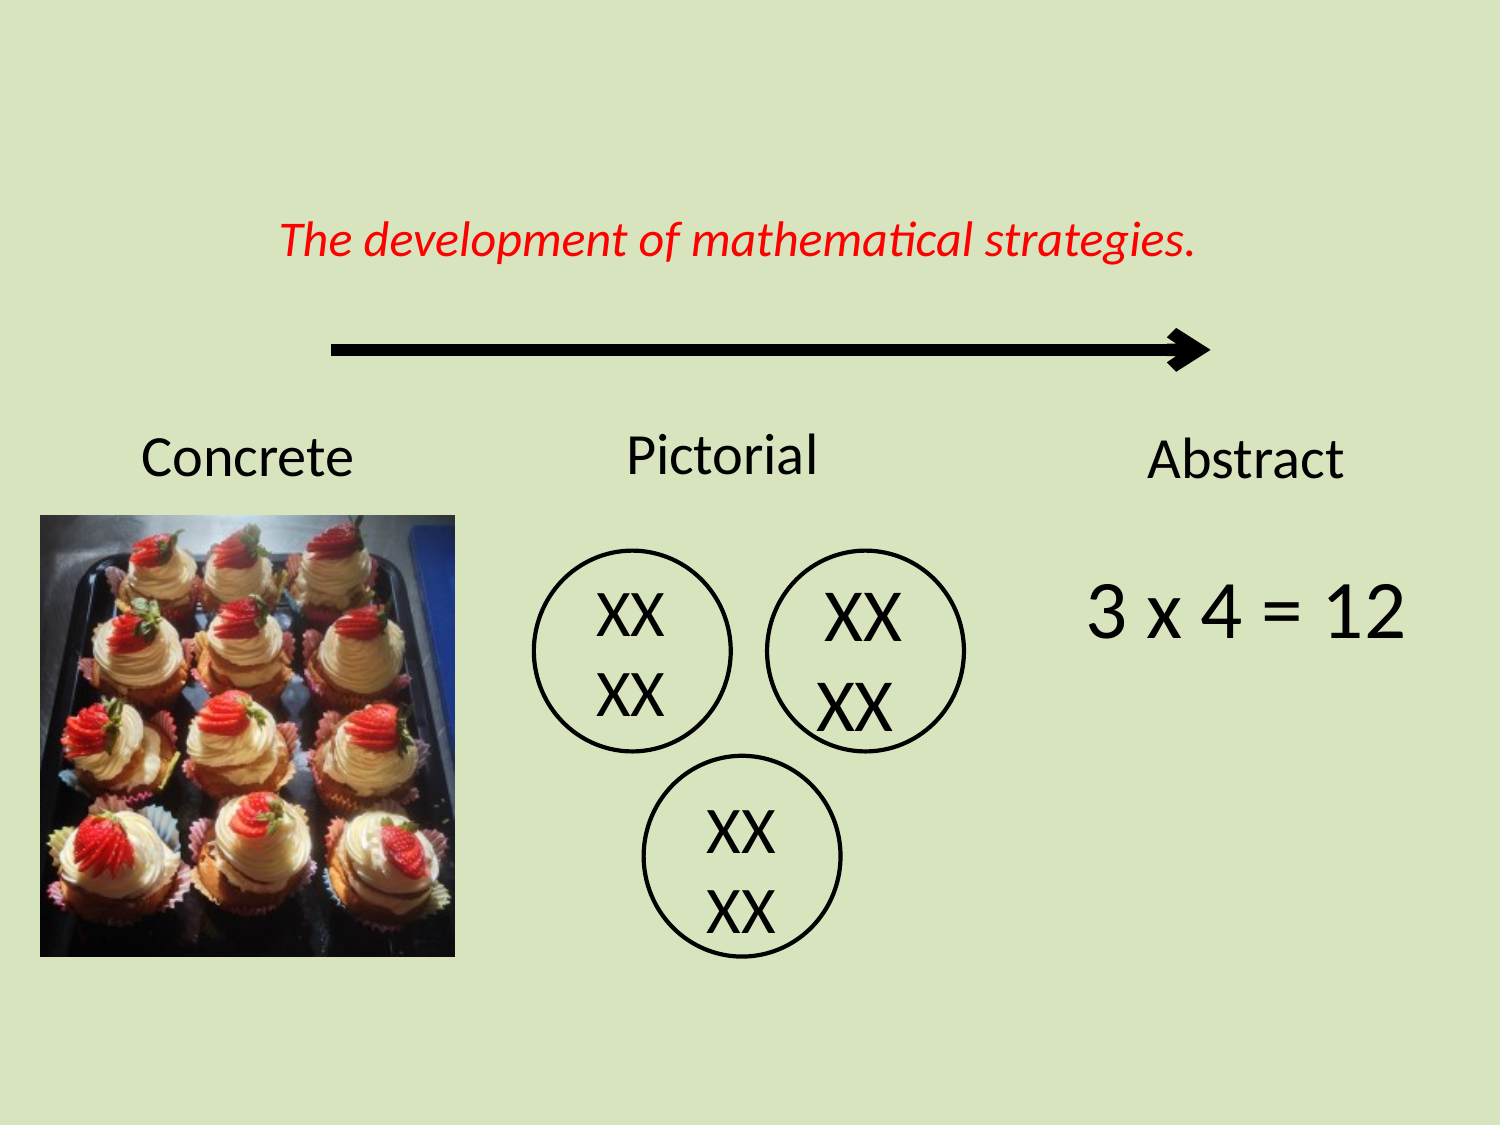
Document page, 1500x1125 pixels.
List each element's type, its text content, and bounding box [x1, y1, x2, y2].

text_box XX XX [801, 558, 926, 754]
text_box [531, 600, 545, 702]
text_box Pictorial [590, 408, 855, 494]
text_box Abstract [1132, 412, 1360, 498]
text_box [926, 569, 967, 733]
text_box XX XX [545, 562, 716, 738]
text_box XX XX [692, 779, 792, 955]
text_box [641, 753, 843, 946]
text_box 3 x 4 = 12 [1070, 547, 1422, 663]
text_box Concrete [112, 410, 384, 496]
picture [40, 515, 456, 957]
text_box [716, 594, 733, 708]
text_box [823, 548, 908, 558]
text_box [764, 572, 801, 730]
text_box The development of mathematical strategies. [263, 199, 1221, 275]
text_box [715, 955, 769, 959]
text_box [582, 548, 683, 562]
text_box [579, 738, 686, 754]
